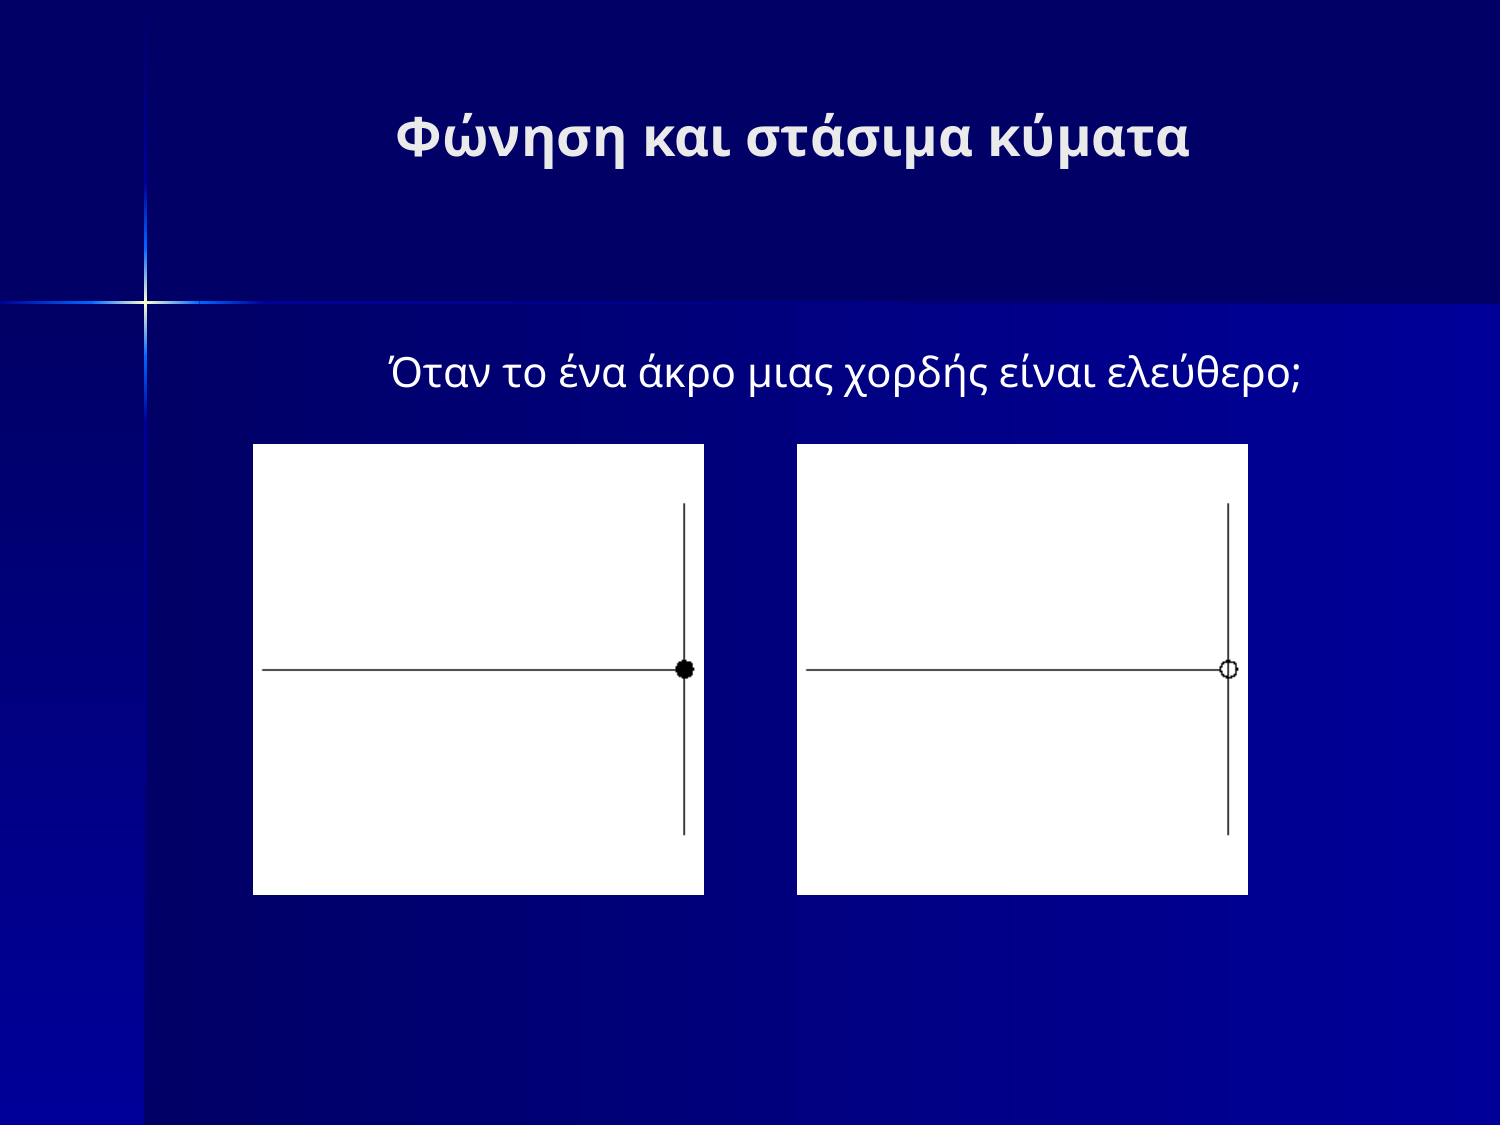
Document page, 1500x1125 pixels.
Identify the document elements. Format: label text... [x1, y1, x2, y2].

picture [253, 443, 705, 895]
picture [796, 443, 1248, 895]
text_box Όταν το ένα άκρο μιας χορδής είναι ελεύθερο; [373, 338, 1318, 403]
title Φώνηση και στάσιμα κύματα [174, 49, 1413, 286]
